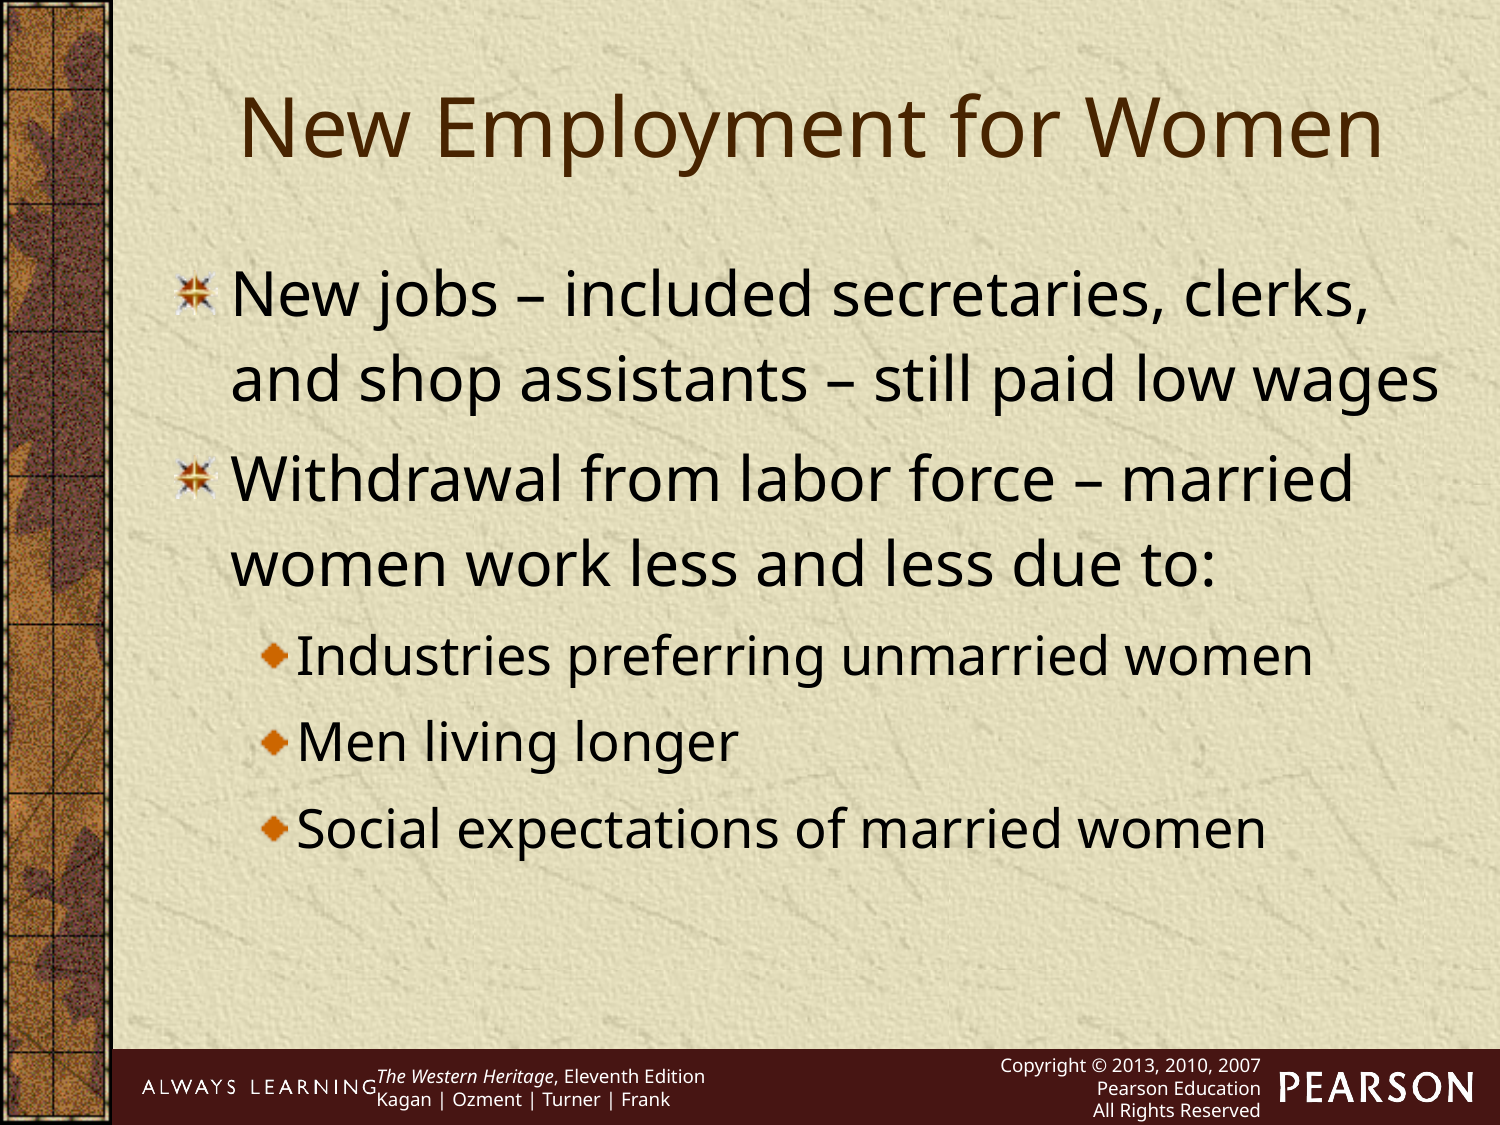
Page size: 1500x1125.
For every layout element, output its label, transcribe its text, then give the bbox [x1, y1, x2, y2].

picture [0, 0, 1500, 1125]
title New Employment for Women [136, 11, 1488, 238]
list New jobs – included secretaries, clerks, and shop assistants – still paid low wages Withdrawal from labor force – married women work less and less due to: Industries preferring unmarried women Men living longer Social expectations of married women [173, 249, 1450, 1026]
